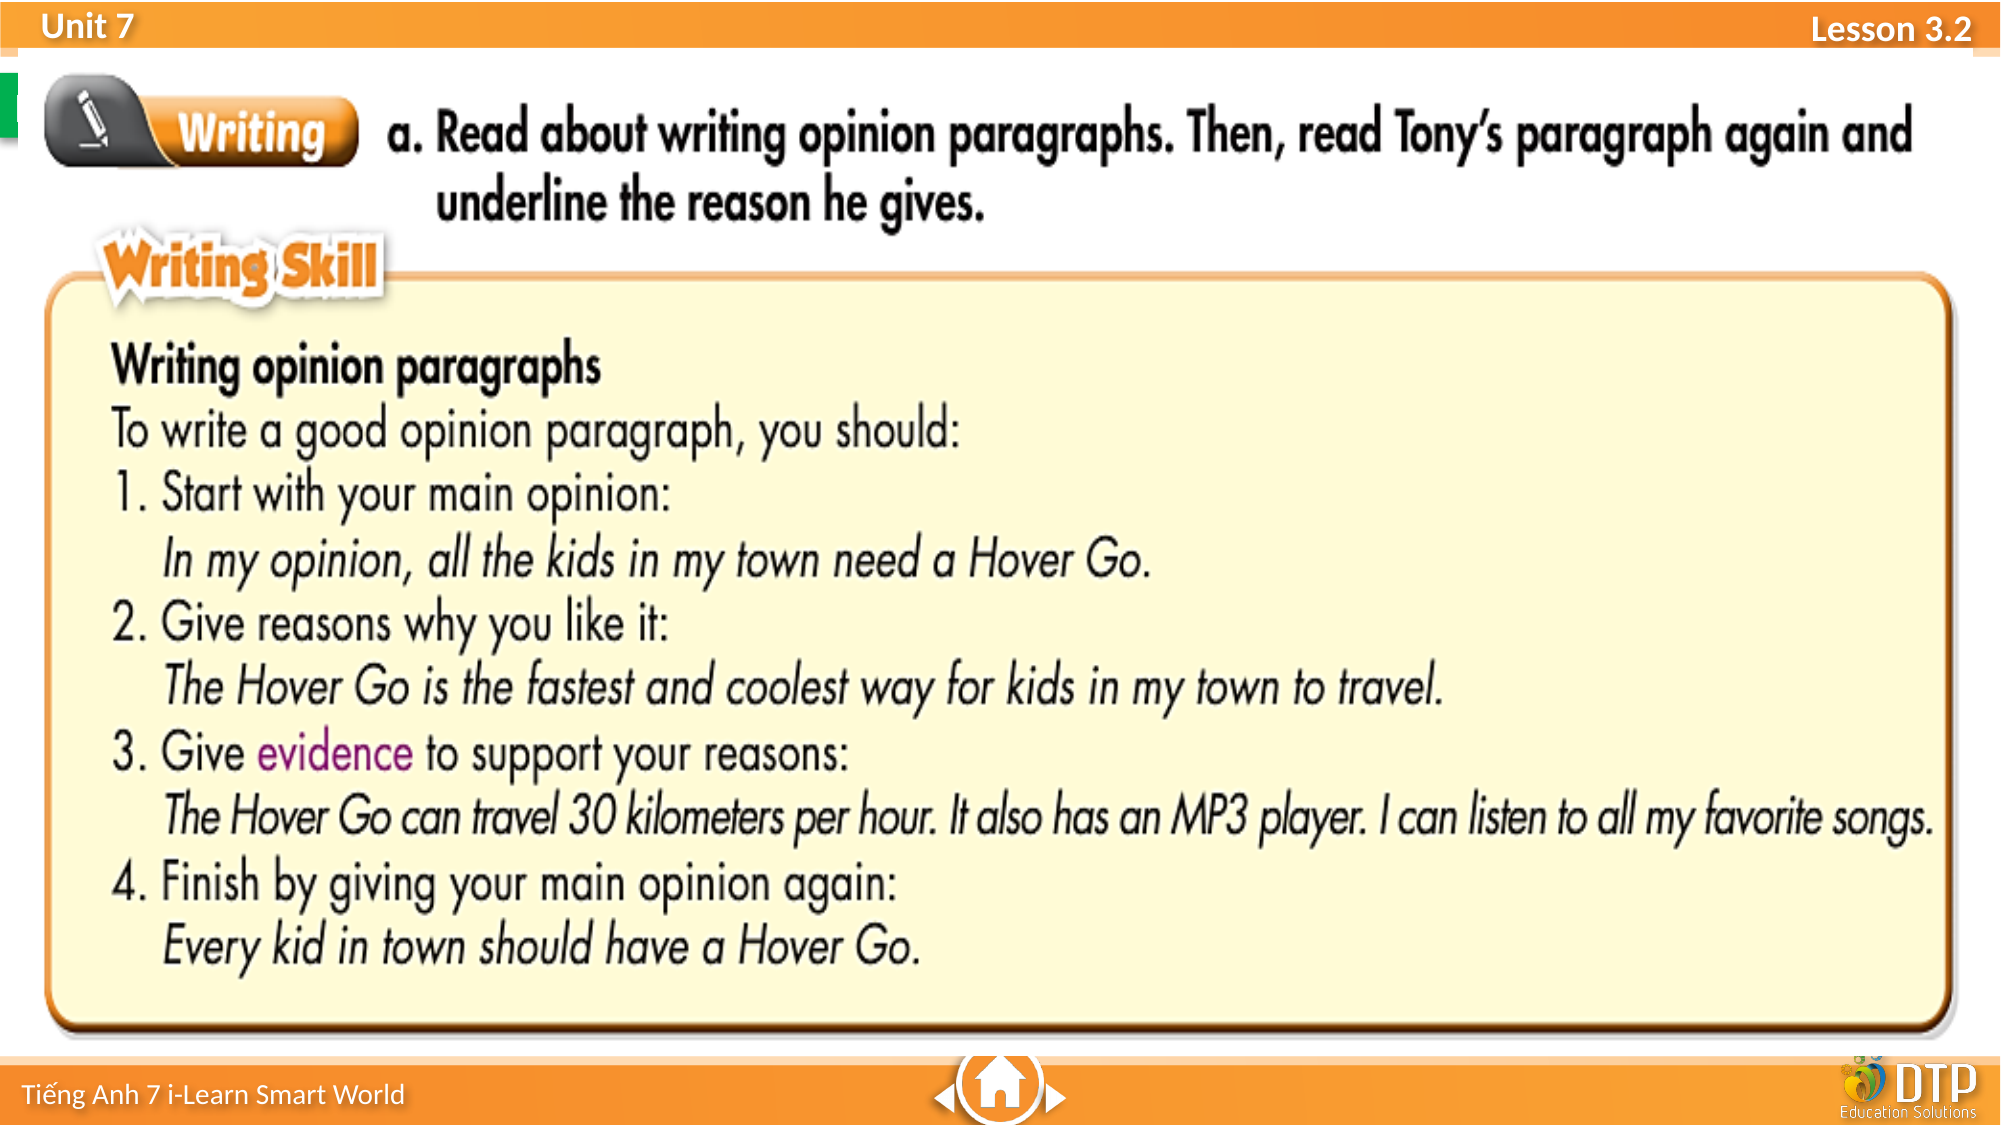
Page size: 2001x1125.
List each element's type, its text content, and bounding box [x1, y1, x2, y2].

text_box Pre - writing [0, 72, 12, 138]
picture [0, 2, 2001, 1125]
